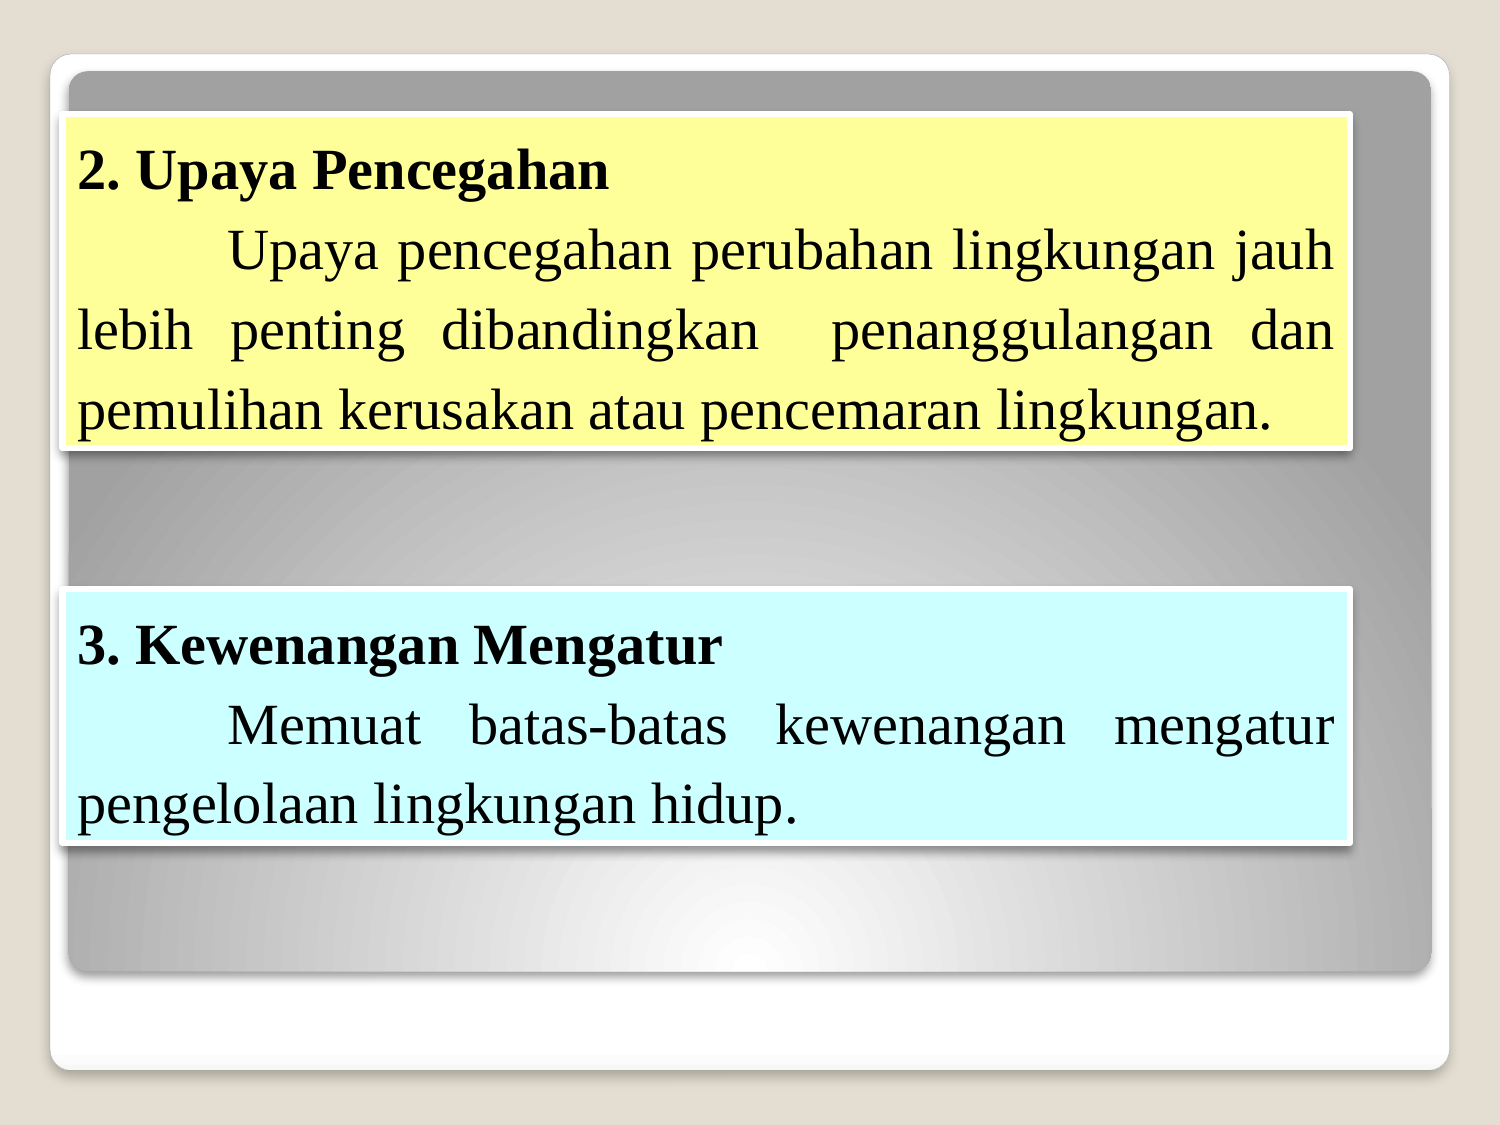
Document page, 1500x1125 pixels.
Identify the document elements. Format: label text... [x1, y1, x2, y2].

text_box 3. Kewenangan Mengatur Memuat batas-batas kewenangan mengatur pengelolaan lingkungan hidup. [59, 586, 1353, 846]
text_box 2. Upaya Pencegahan Upaya pencegahan perubahan lingkungan jauh lebih penting dibandingkan penanggulangan dan pemulihan kerusakan atau pencemaran lingkungan. [59, 111, 1353, 451]
